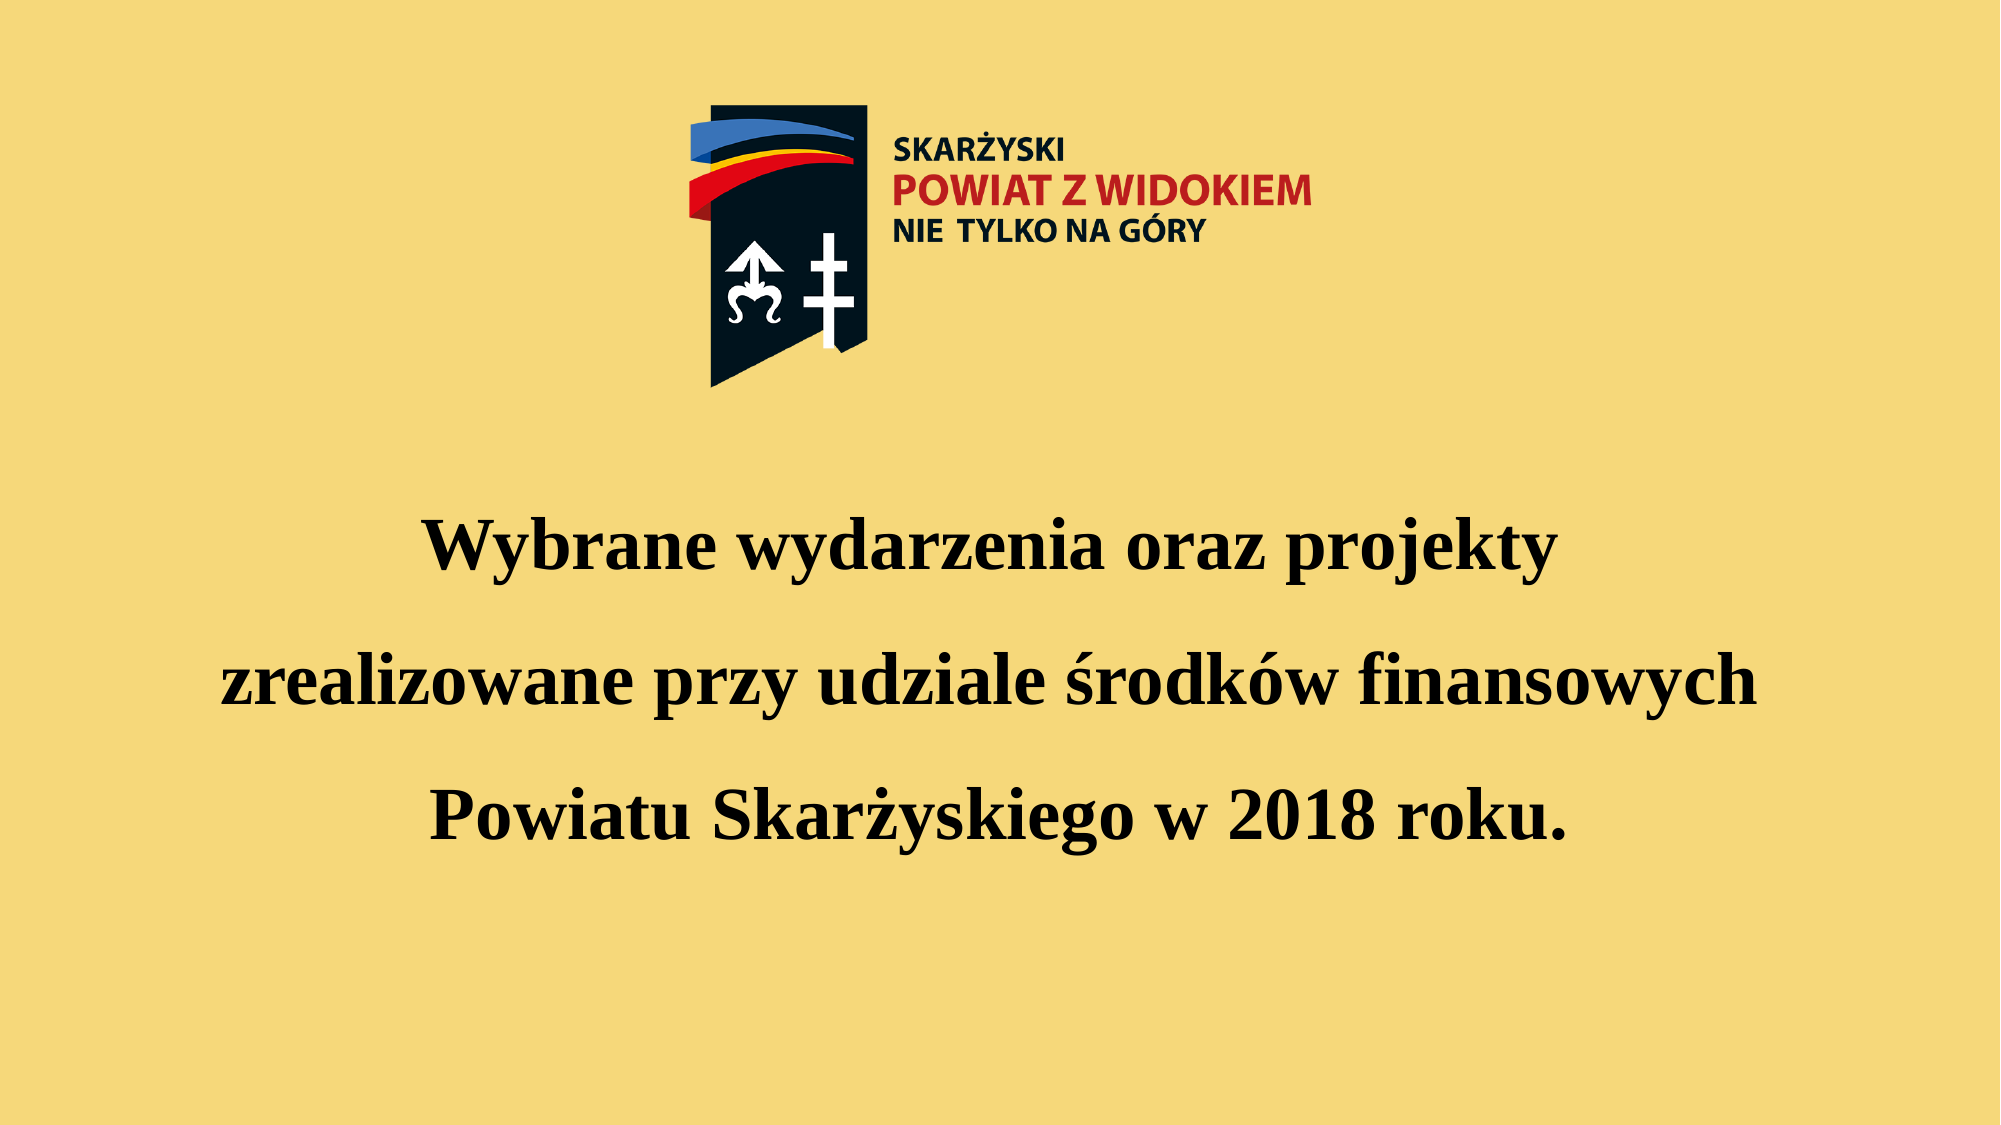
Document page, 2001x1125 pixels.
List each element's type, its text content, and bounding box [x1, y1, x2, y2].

title Wybrane wydarzenia oraz projekty zrealizowane przy udziale środków finansowych Powiatu Skarżyskiego w 2018 roku. [38, 312, 1961, 1052]
picture [672, 86, 1326, 397]
